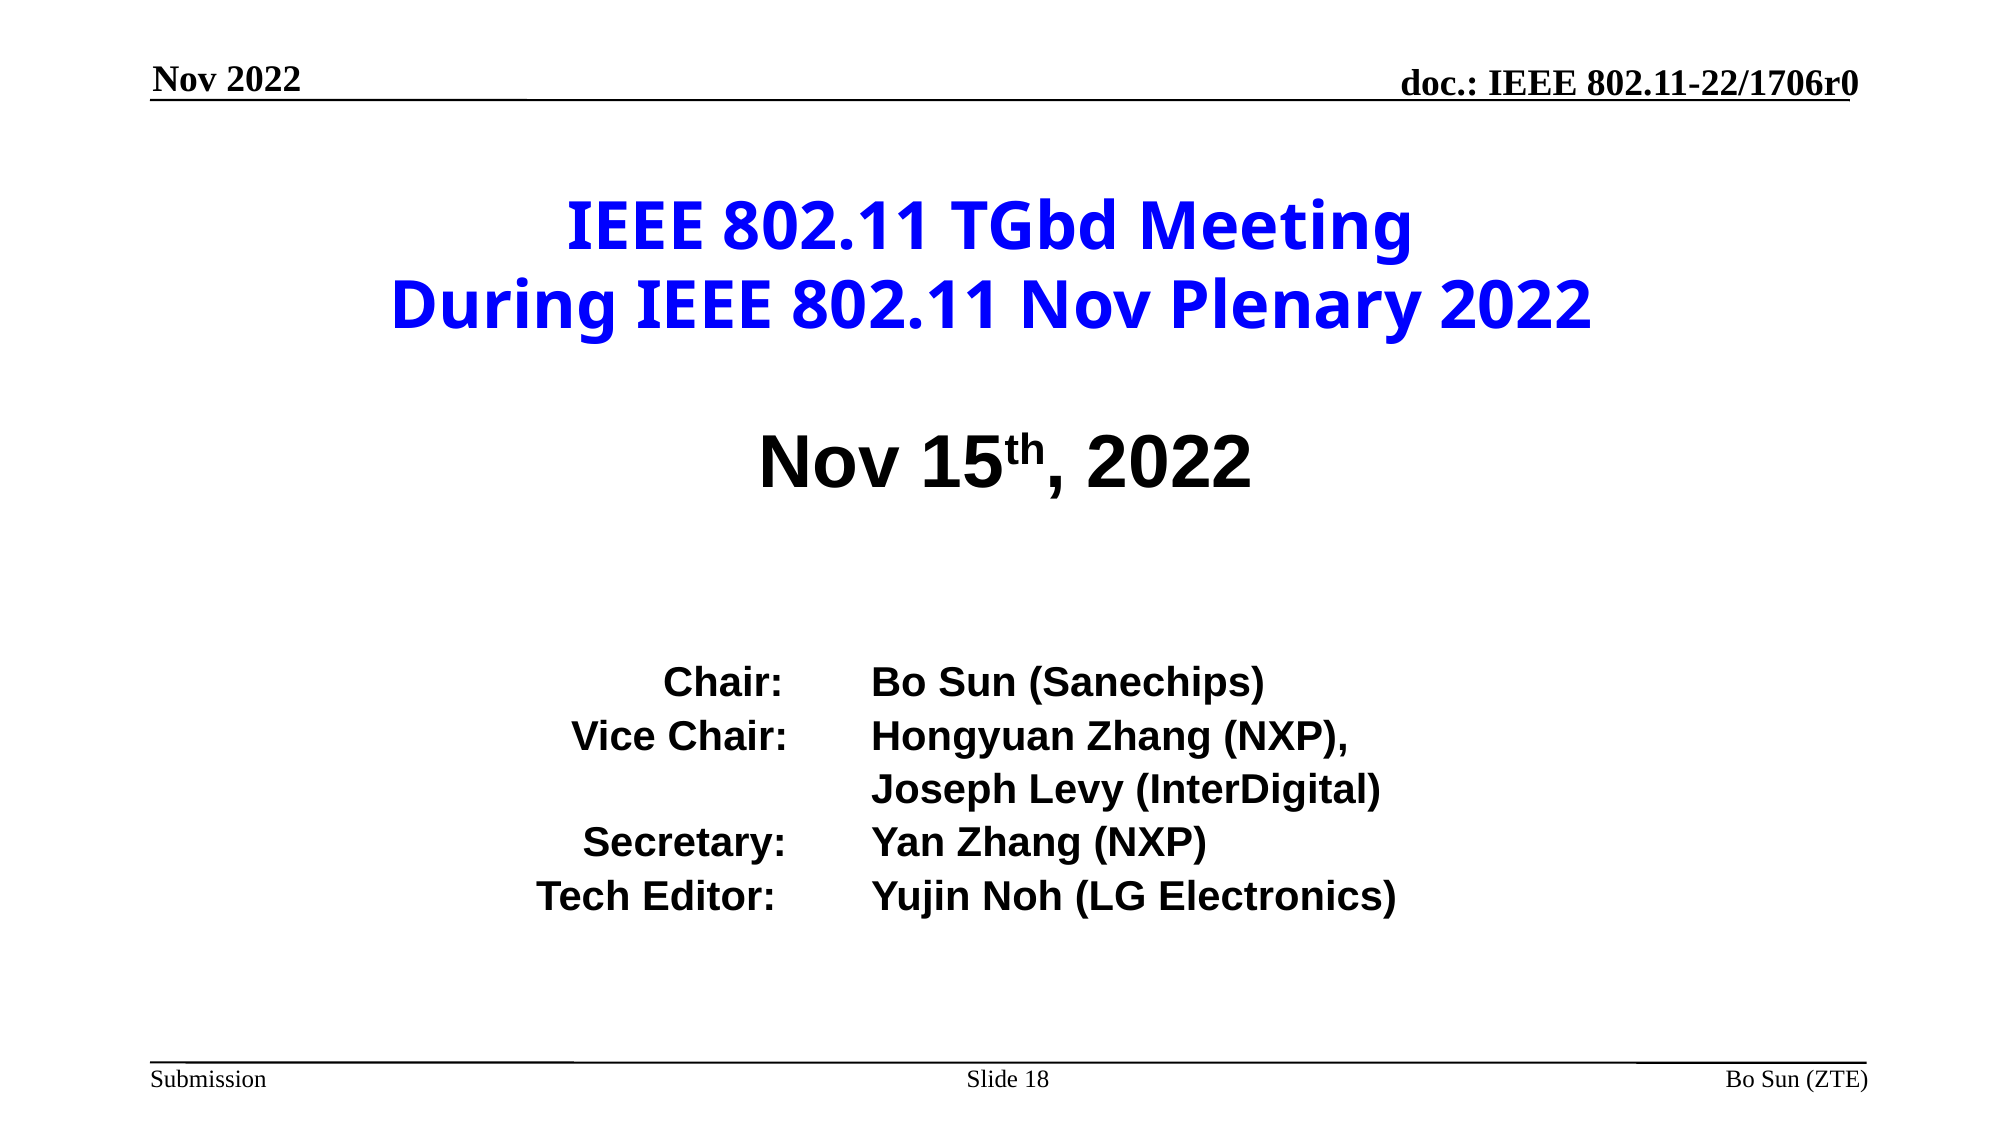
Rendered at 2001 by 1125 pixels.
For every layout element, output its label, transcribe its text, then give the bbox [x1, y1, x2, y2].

footer Bo Sun (ZTE) [1171, 1061, 1869, 1093]
title IEEE 802.11 TGbd Meeting During IEEE 802.11 Nov Plenary 2022 [287, 112, 1695, 349]
slide_number Slide 18 [949, 1061, 1067, 1123]
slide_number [152, 54, 563, 100]
text_box Nov 15th, 2022 Chair: Bo Sun (Sanechips) Vice Chair: Hongyuan Zhang (NXP), Joseph Levy (InterDigital) Secretary: Yan Zhang (NXP) Tech Editor: Yujin Noh (LG Electronics) [200, 349, 1813, 1027]
